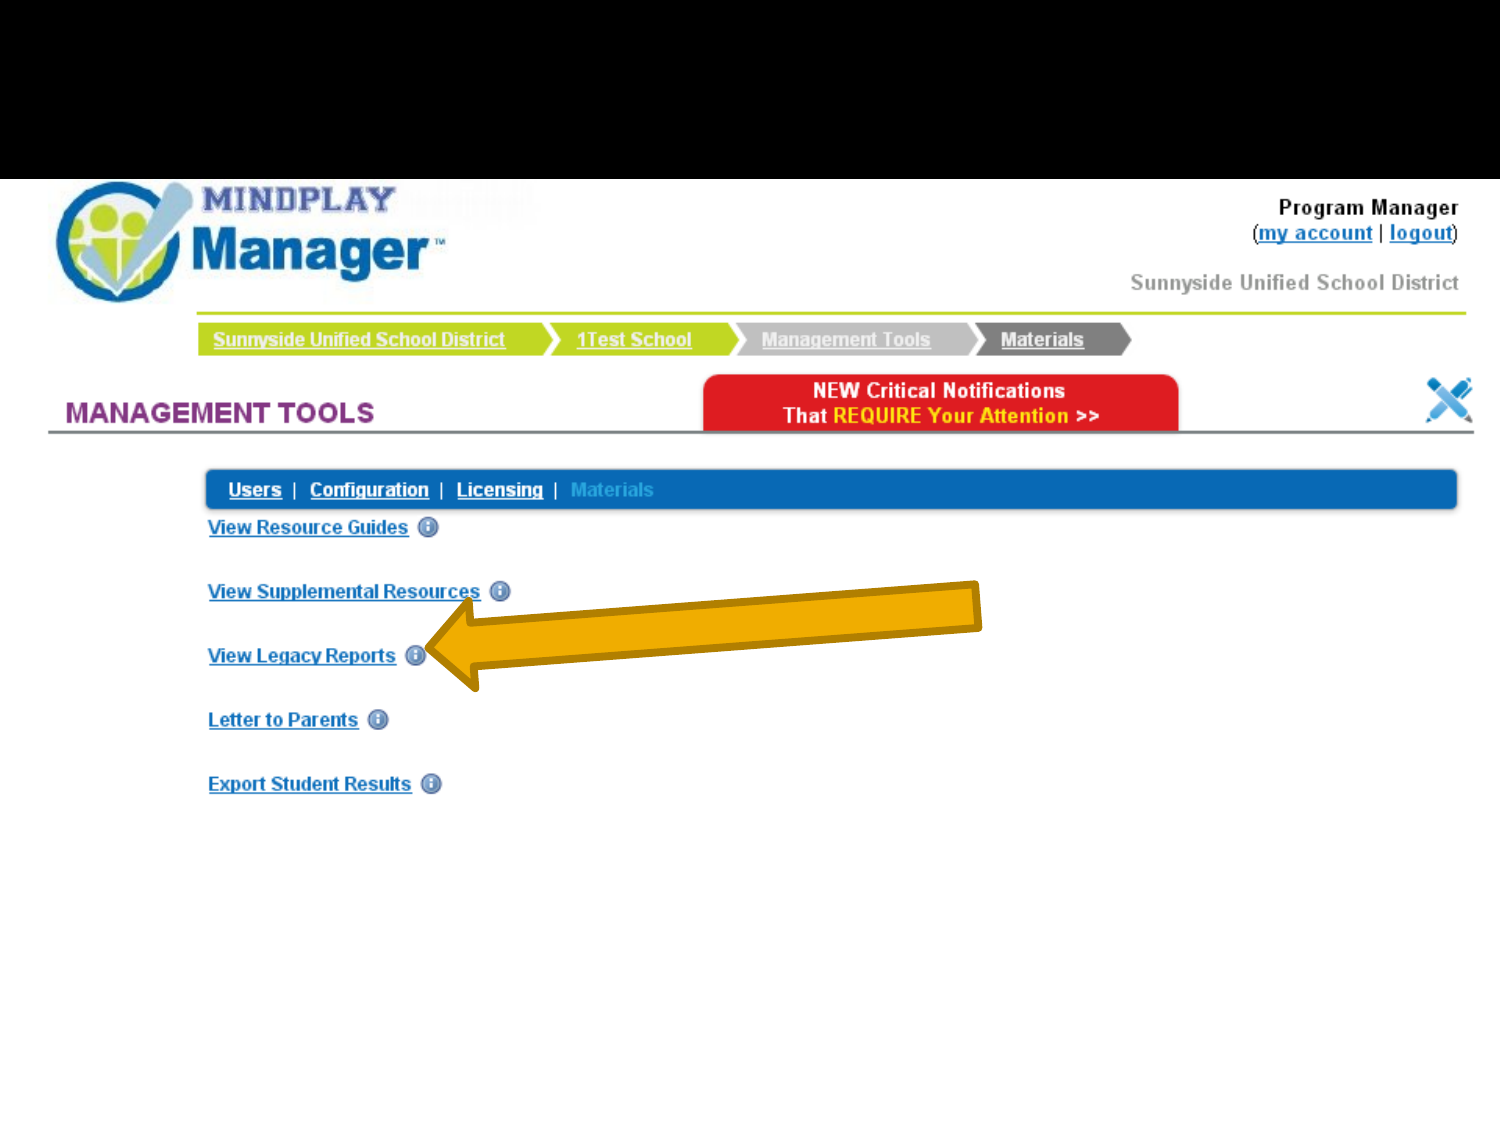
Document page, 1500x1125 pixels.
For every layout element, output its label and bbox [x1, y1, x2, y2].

picture [0, 179, 1500, 946]
